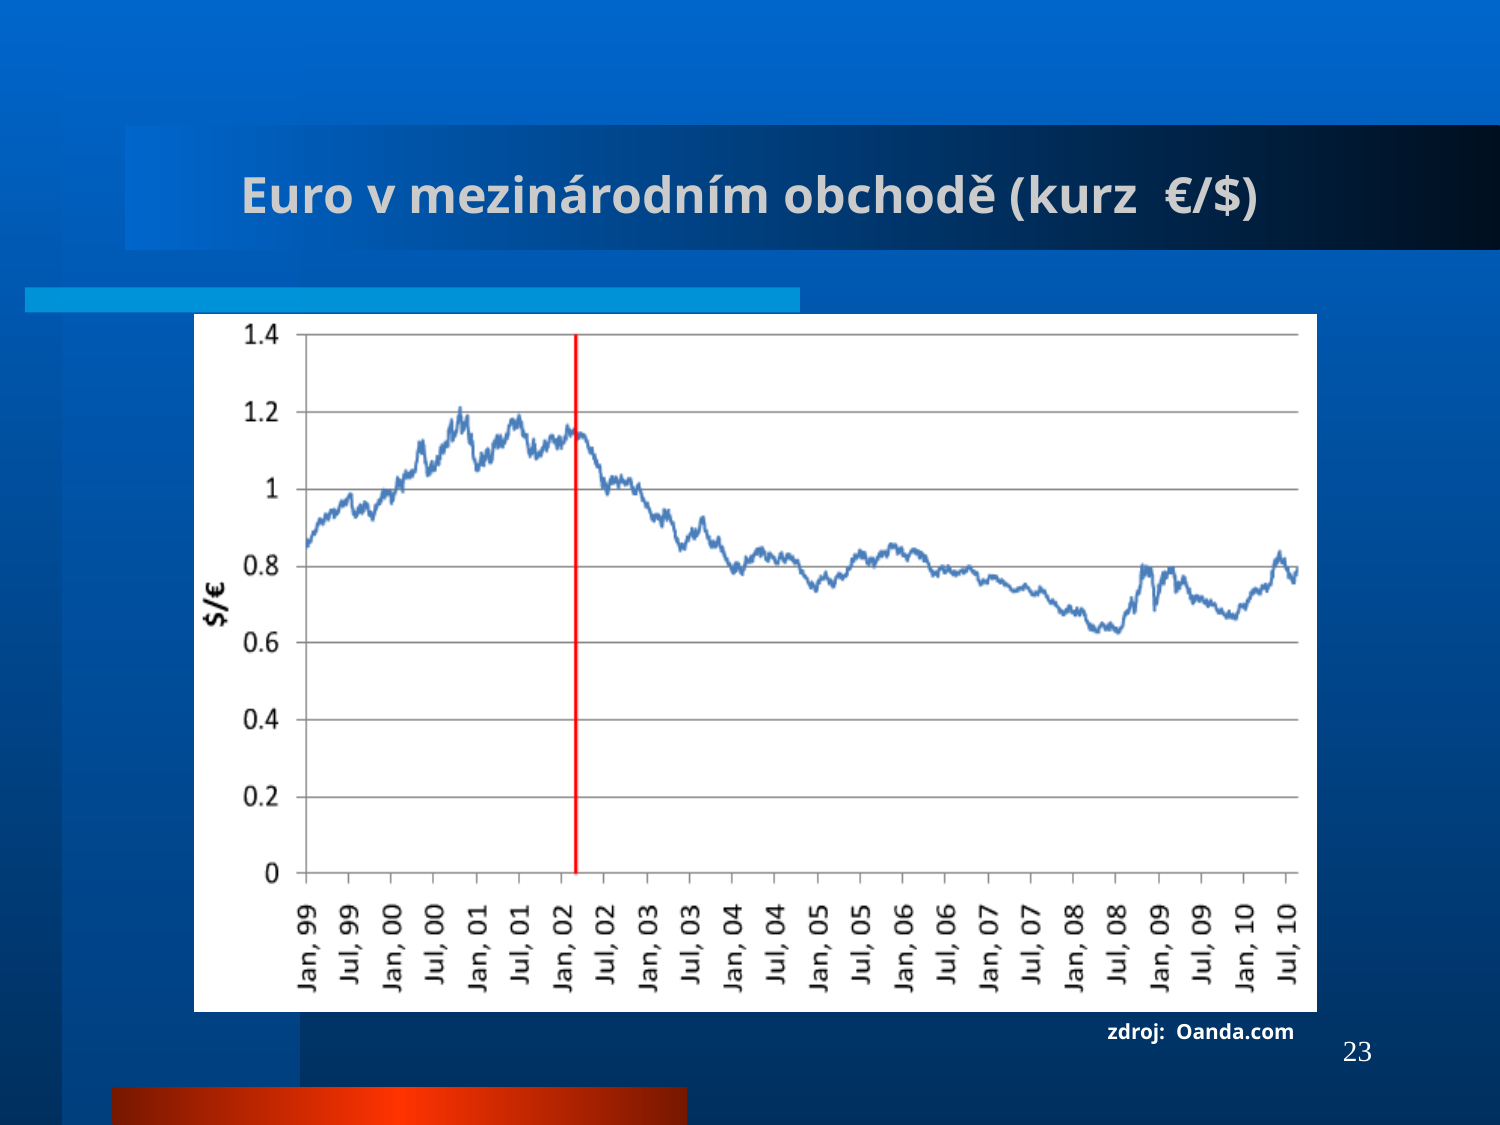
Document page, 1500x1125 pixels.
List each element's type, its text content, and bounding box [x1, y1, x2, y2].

slide_number 23 [1074, 1012, 1388, 1088]
picture [194, 314, 1318, 1012]
text_box zdroj: Oanda.com [1092, 1020, 1317, 1055]
title Euro v mezinárodním obchodě (kurz €/$) [112, 99, 1388, 288]
